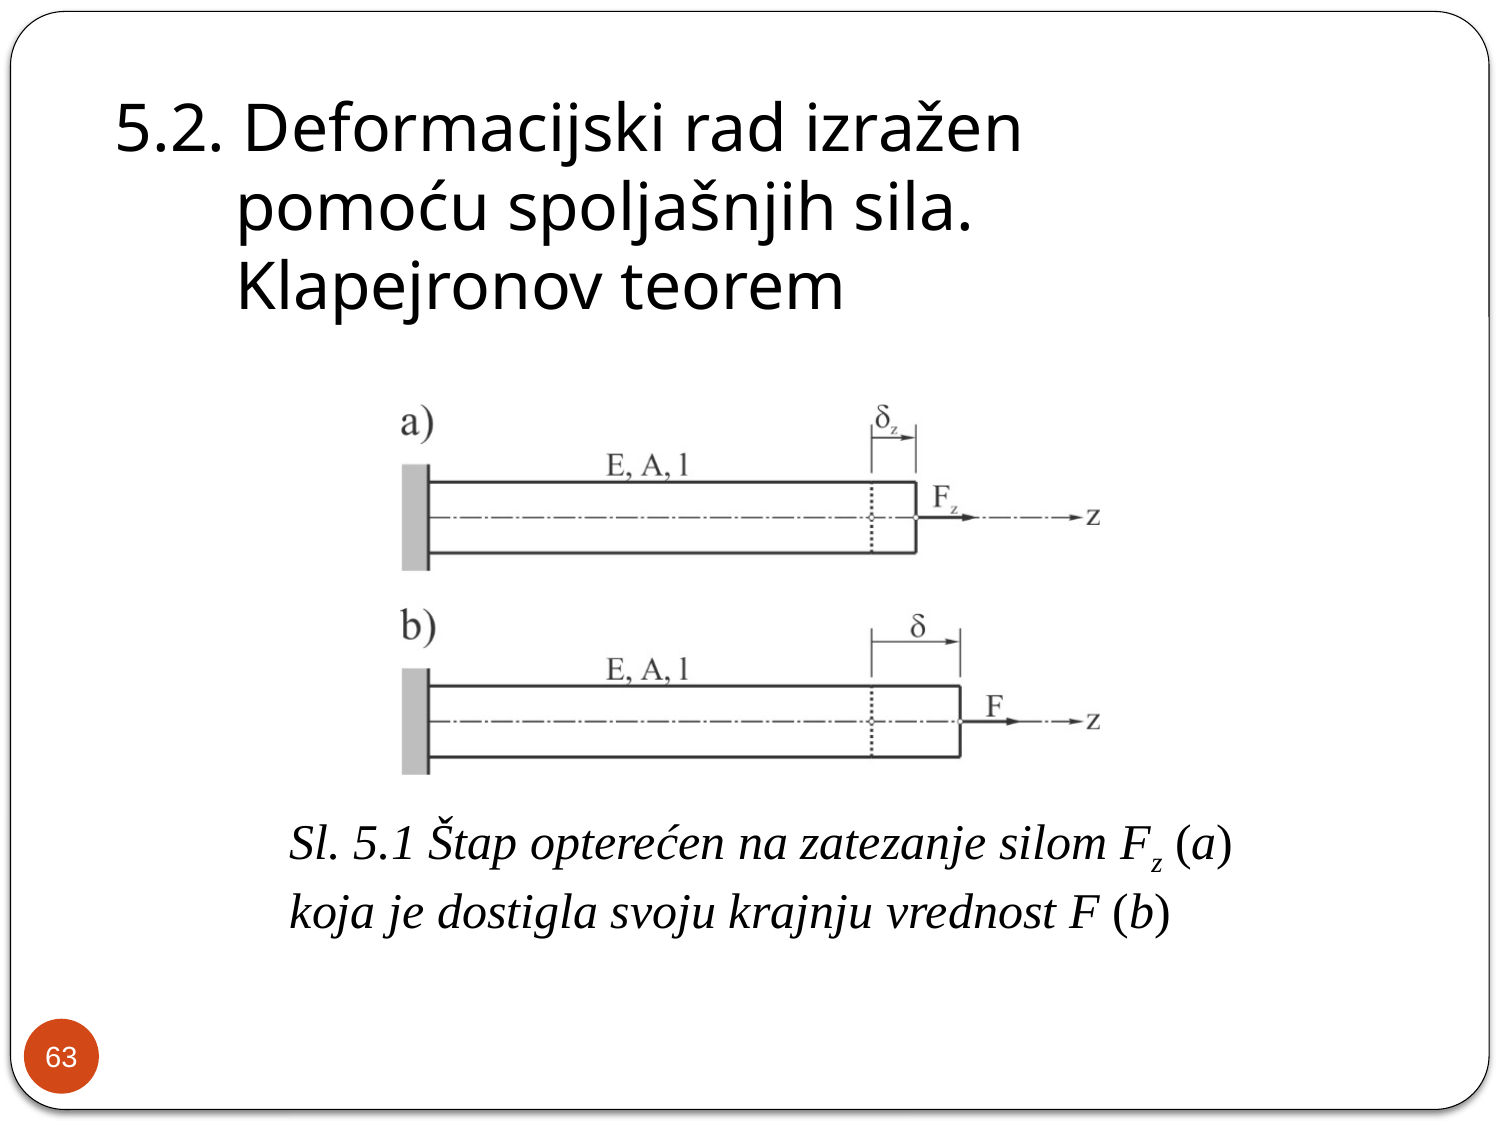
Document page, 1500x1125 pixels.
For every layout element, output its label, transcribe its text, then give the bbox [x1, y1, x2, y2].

slide_number 63 [23, 1018, 99, 1094]
picture [400, 404, 1101, 776]
text_box 5.2. Deformacijski rad izražen pomoću spoljašnjih sila. Klapejronov teorem [99, 75, 1375, 338]
text_box Sl. 5.1 Štap opterećen na zatezanje silom Fz (a) koja je dostigla svoju krajnju vrednost F (b) [275, 802, 1275, 946]
